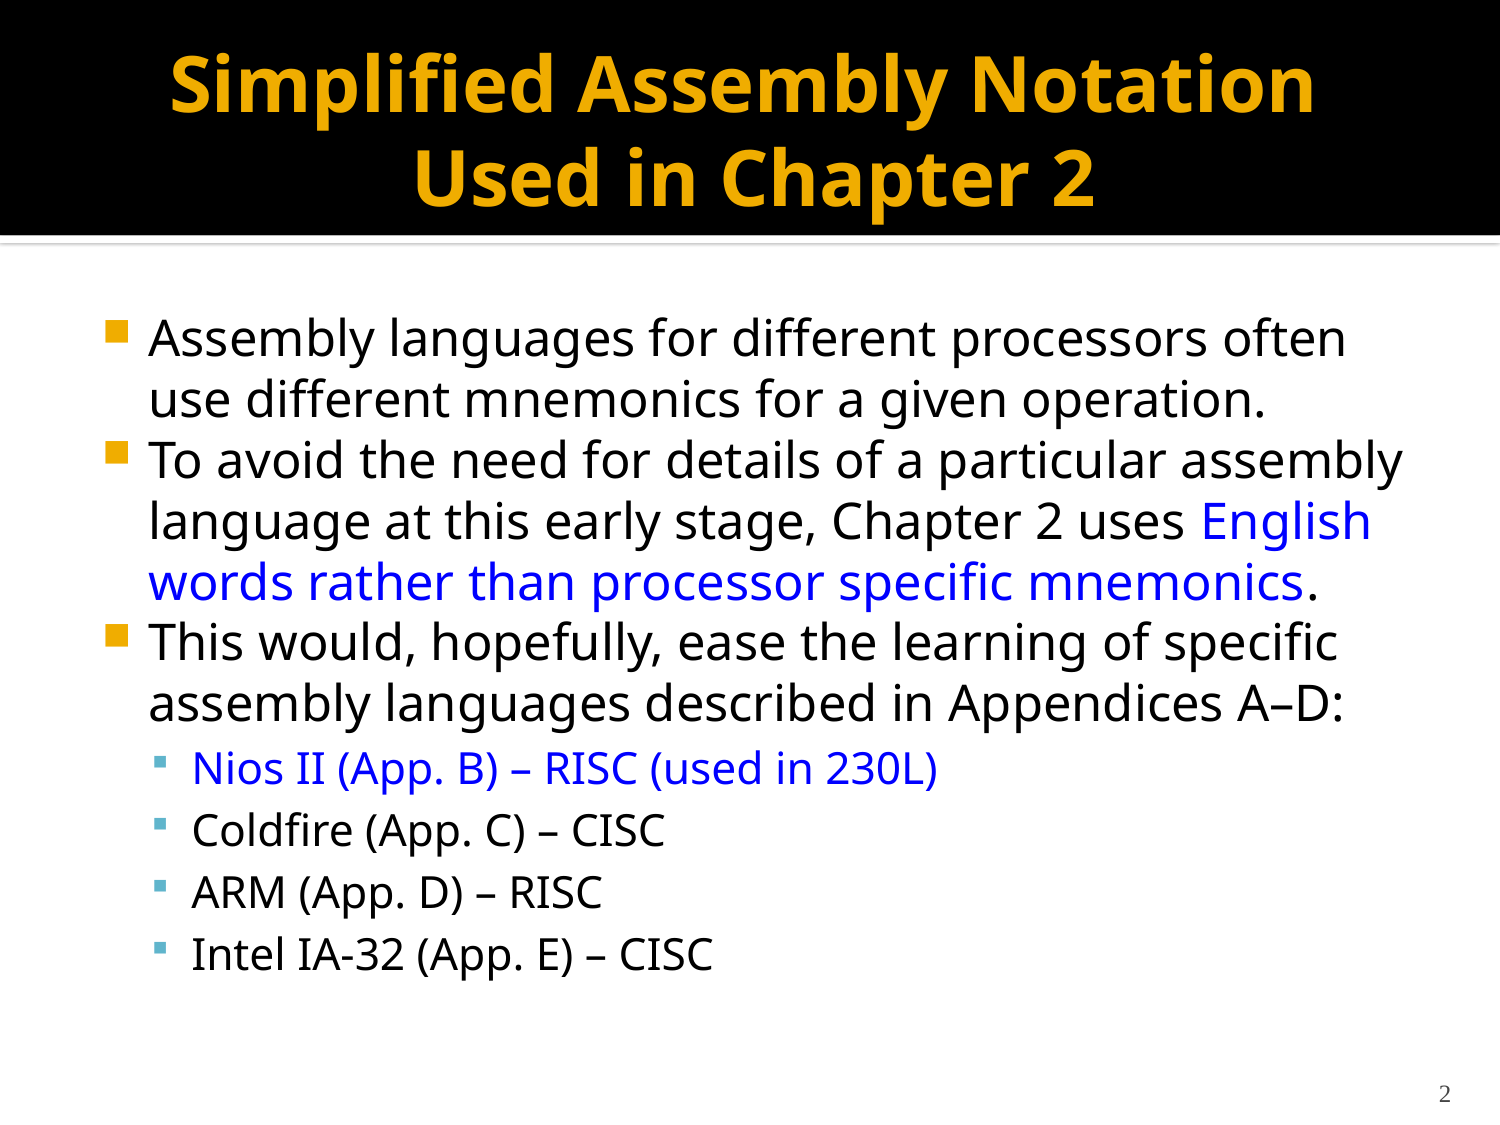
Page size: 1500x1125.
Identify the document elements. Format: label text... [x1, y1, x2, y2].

slide_number 2 [1345, 1062, 1467, 1108]
list Assembly languages for different processors often use different mnemonics for a given operation. To avoid the need for details of a particular assembly language at this early stage, Chapter 2 uses English words rather than processor specific mnemonics. This would, hopefully, ease the learning of specific assembly languages described in Appendices A–D: Nios II (App. B) – RISC (used in 230L) Coldfire (App. C) – CISC ARM (App. D) – RISC Intel IA-32 (App. E) – CISC [75, 291, 1425, 1050]
title Simplified Assembly Notation Used in Chapter 2 [75, 25, 1425, 231]
